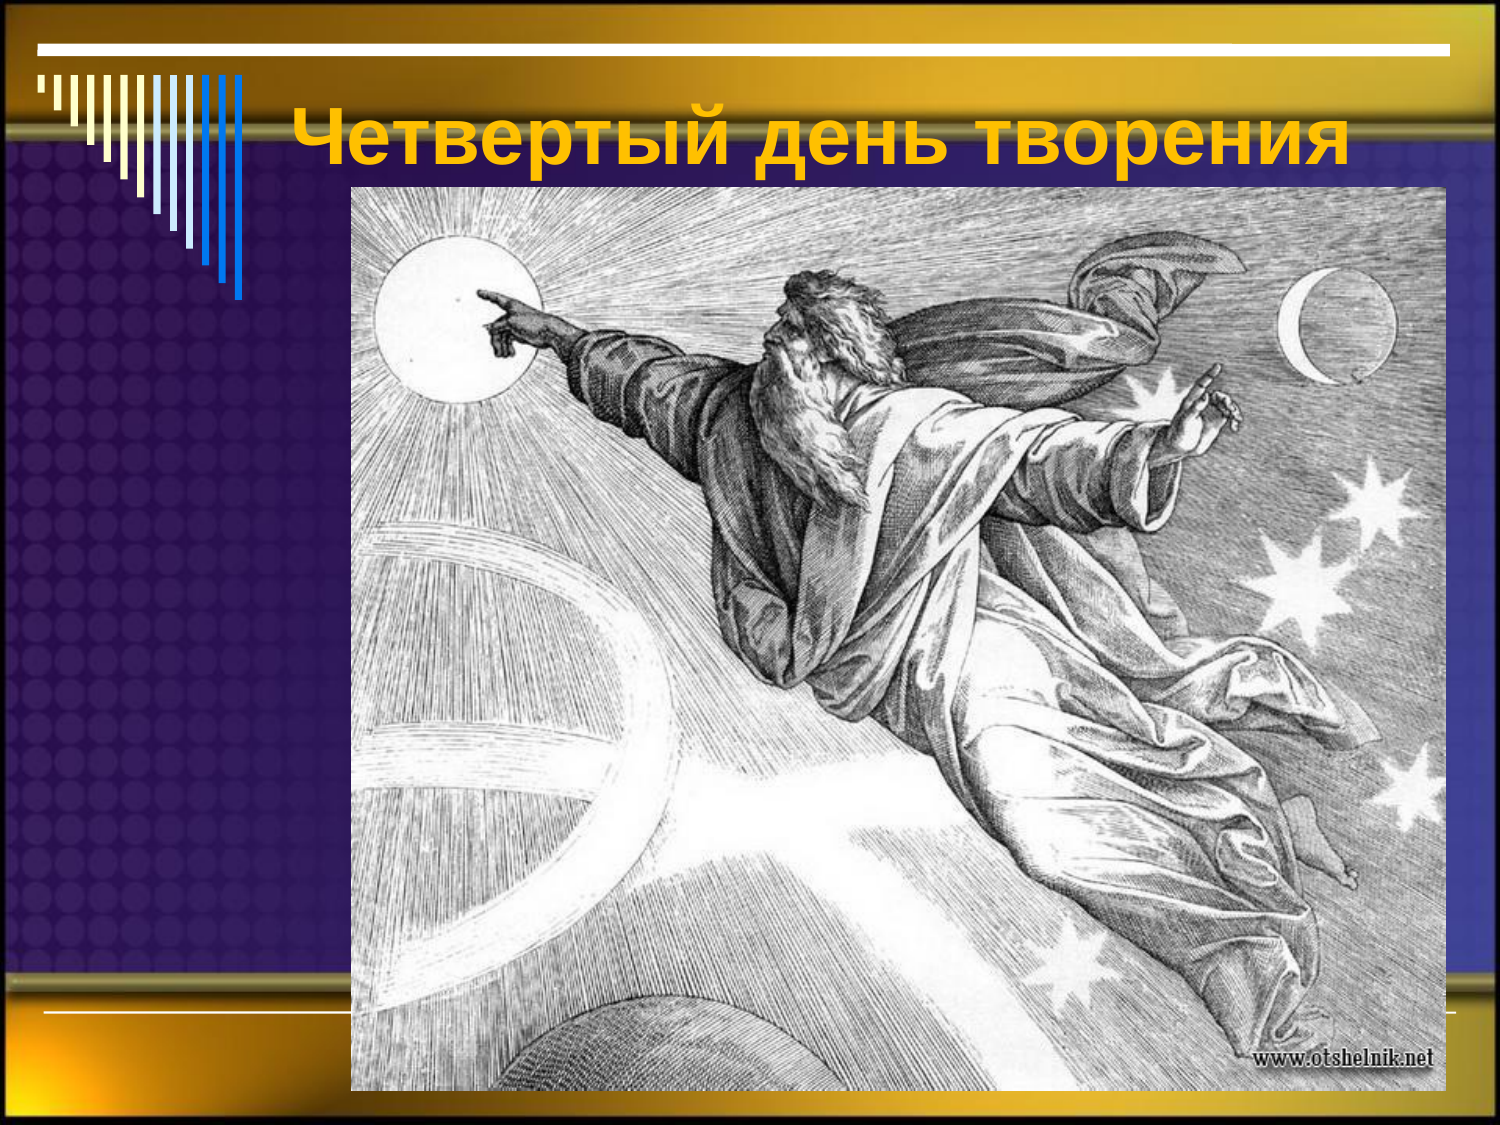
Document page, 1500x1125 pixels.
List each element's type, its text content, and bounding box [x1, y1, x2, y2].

title Четвертый день творения [274, 74, 1426, 288]
picture [0, 0, 1500, 1125]
